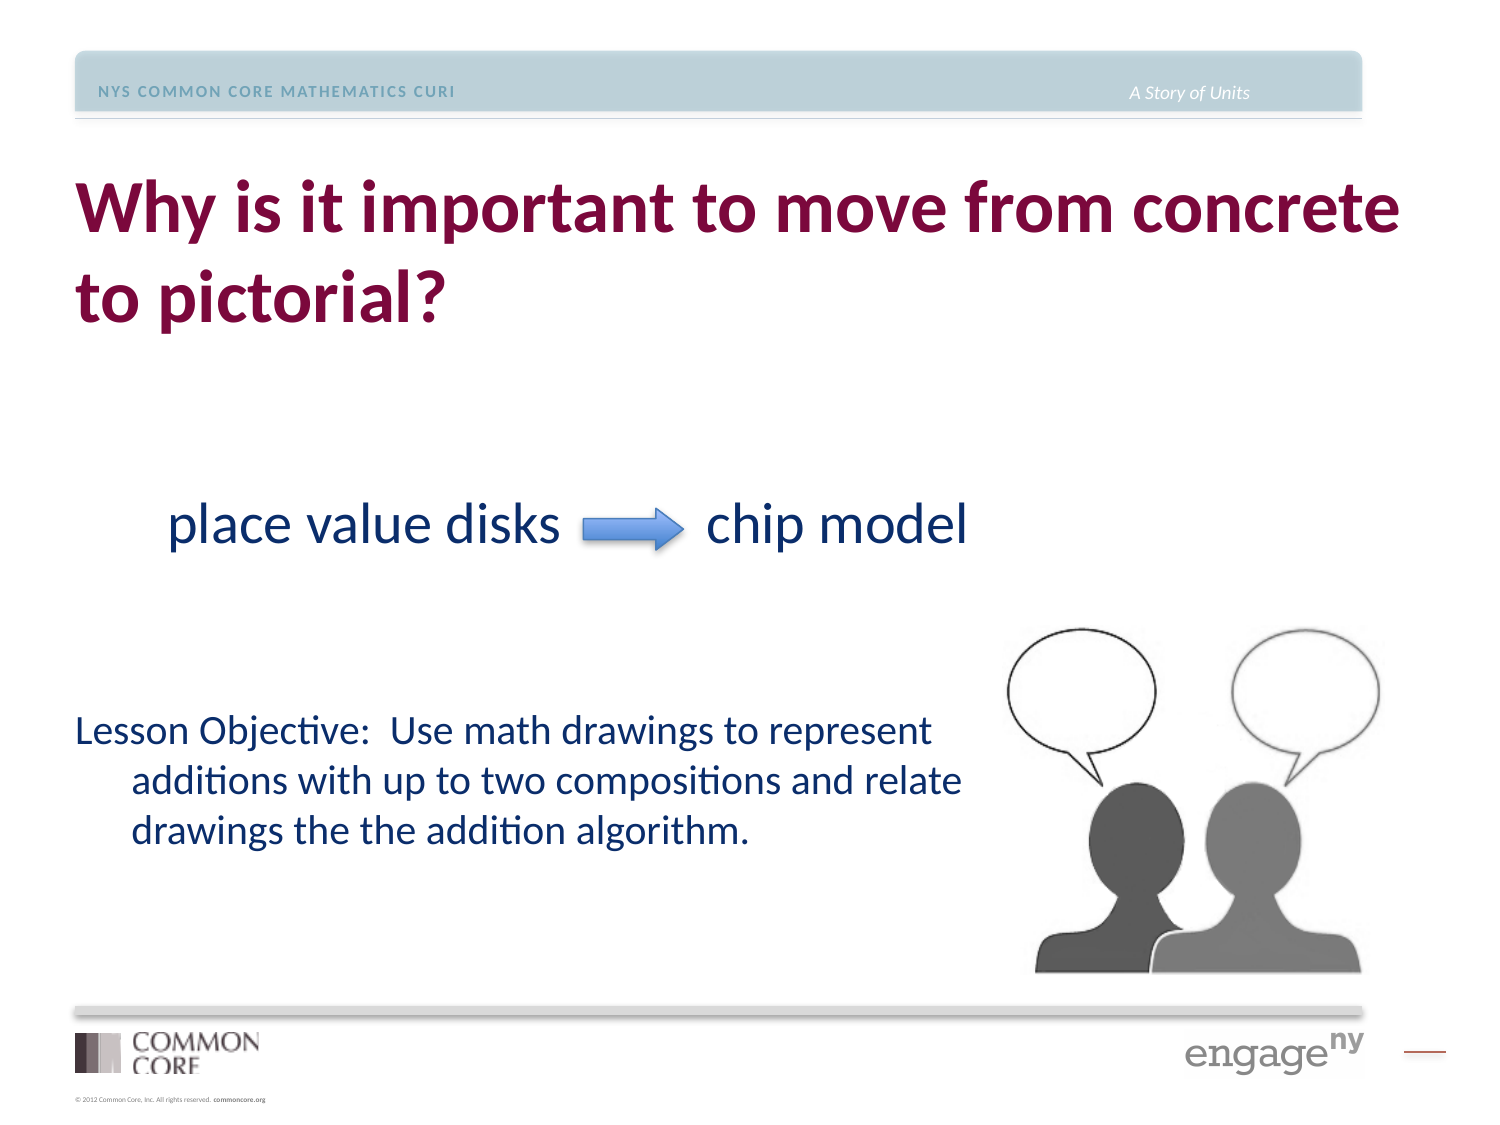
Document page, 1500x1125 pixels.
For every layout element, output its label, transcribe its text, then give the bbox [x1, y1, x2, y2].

picture [1002, 625, 1385, 975]
list place value disks chip model Lesson Objective: Use math drawings to represent additions with up to two compositions and relate drawings the the addition algorithm. [74, 313, 1011, 974]
text_box [582, 507, 685, 551]
title Why is it important to move from concrete to pictorial? [74, 157, 1426, 294]
